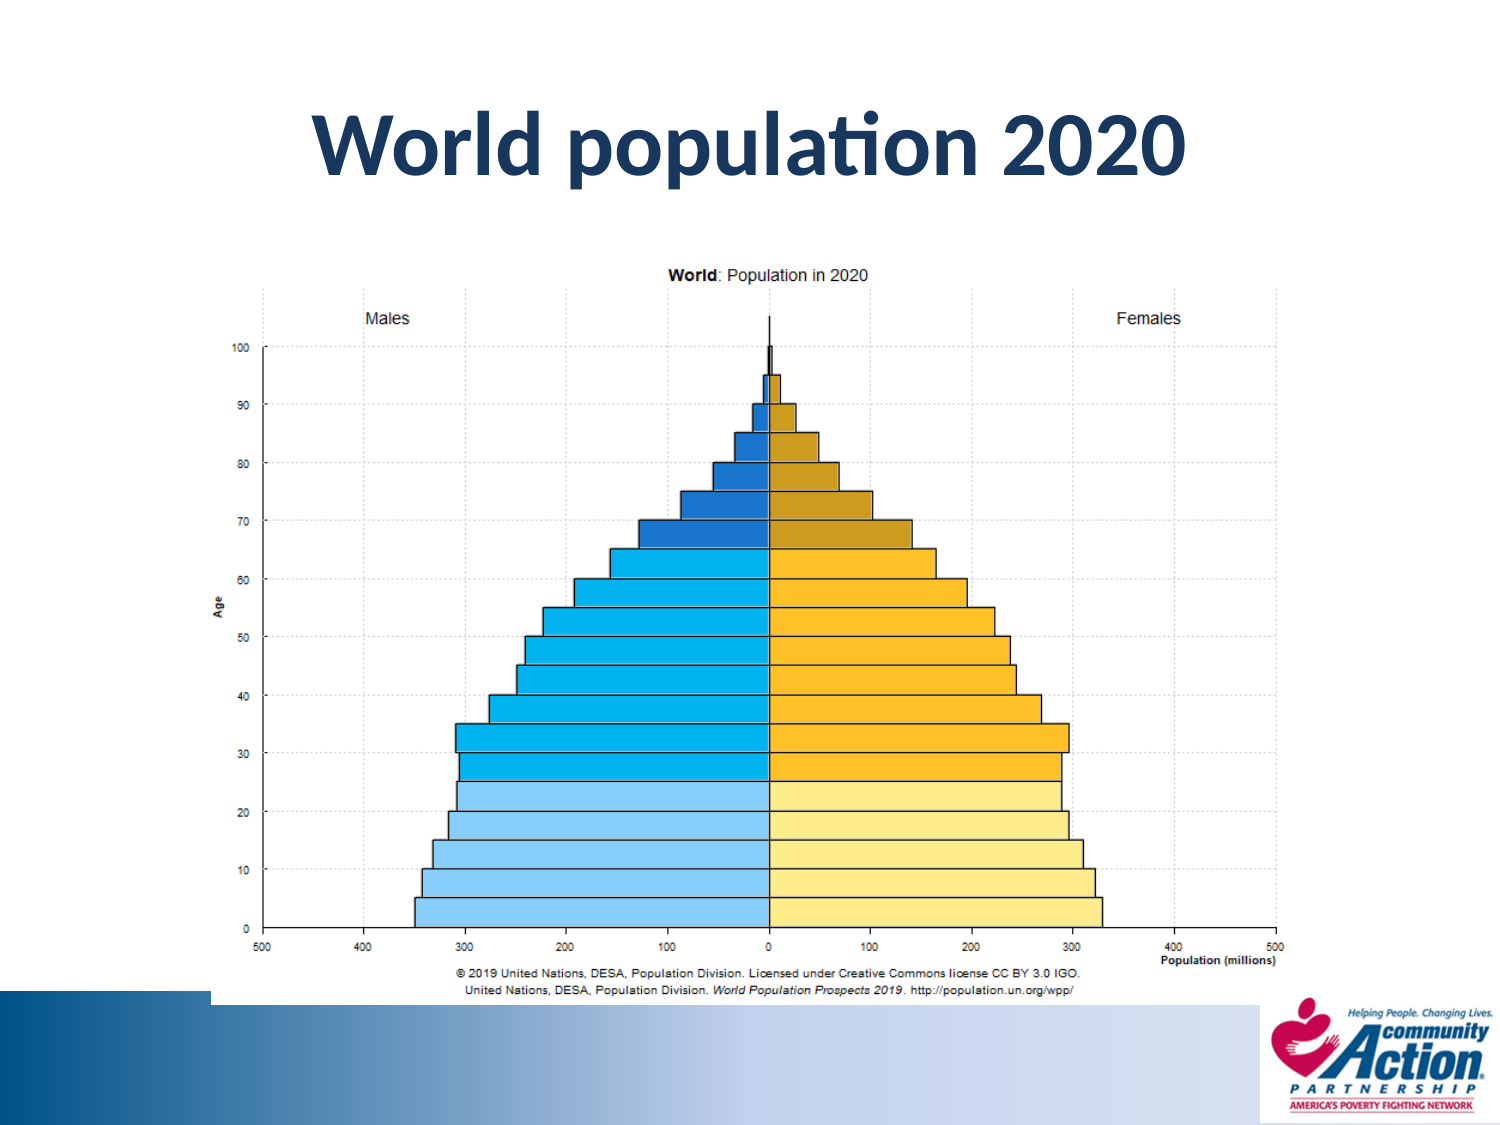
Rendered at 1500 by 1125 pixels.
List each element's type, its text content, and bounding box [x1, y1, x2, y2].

picture [0, 988, 1500, 1125]
title World population 2020 [75, 45, 1425, 233]
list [210, 262, 1290, 1006]
